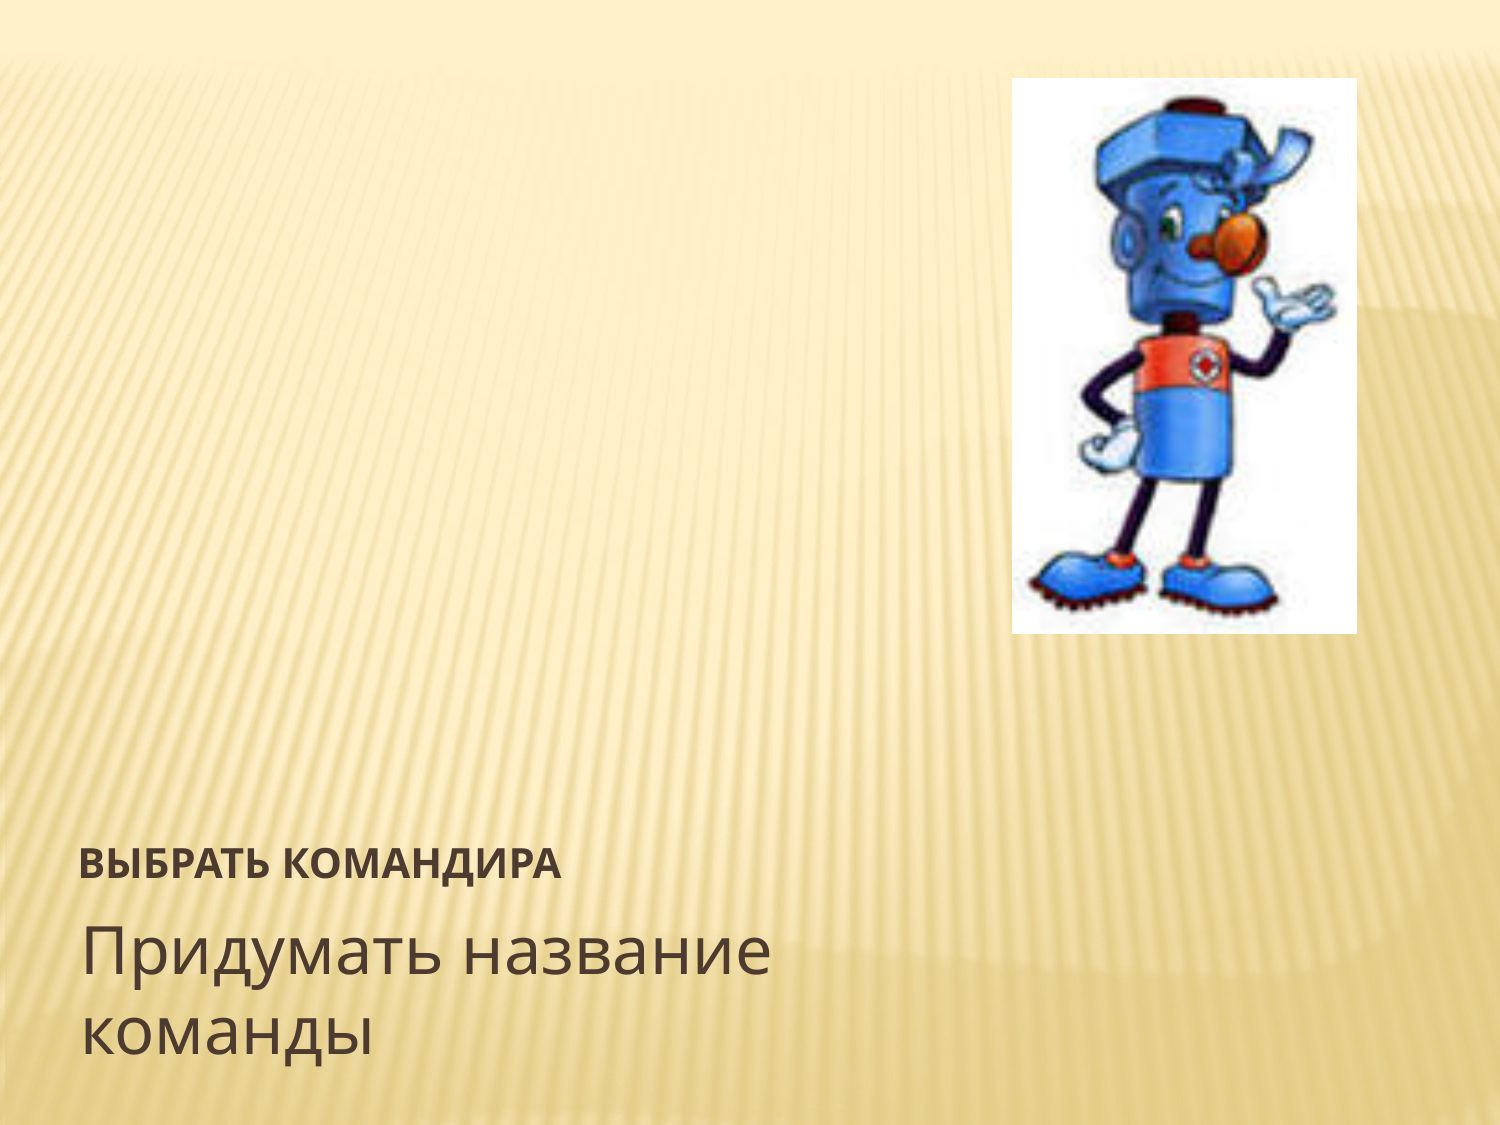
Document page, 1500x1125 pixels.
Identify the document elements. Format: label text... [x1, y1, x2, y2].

picture [1011, 77, 1357, 634]
title Выбрать командира [62, 819, 1025, 905]
list Придумать название команды [62, 907, 1025, 1034]
